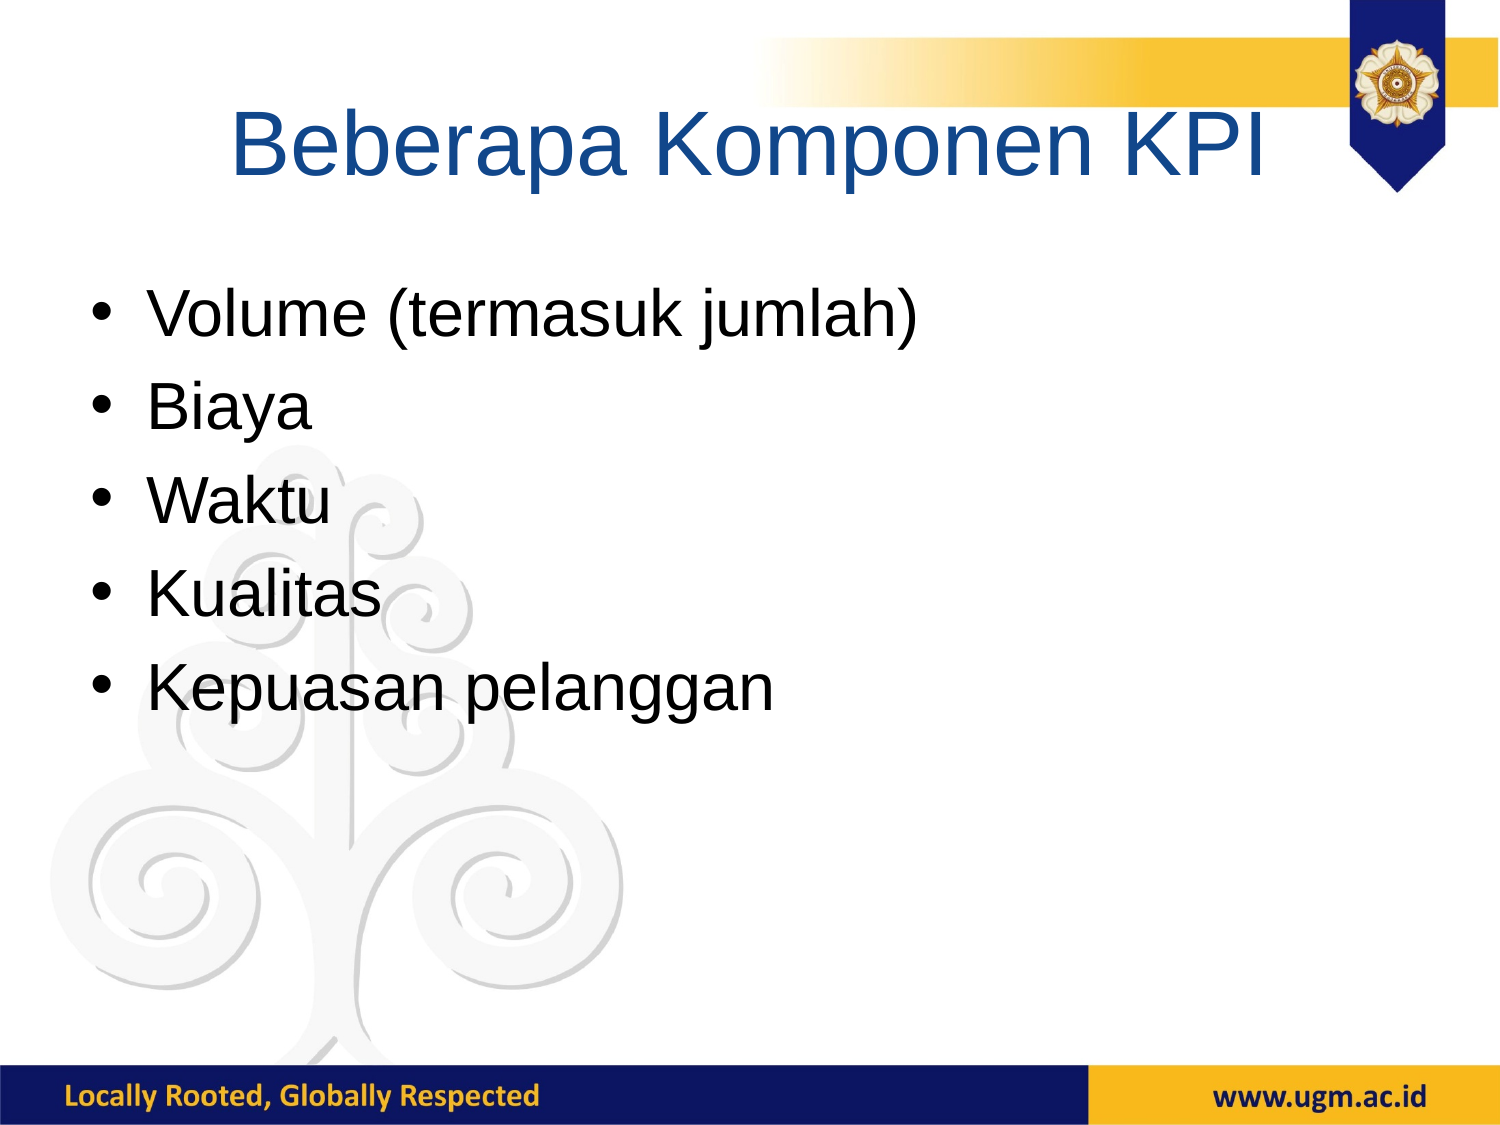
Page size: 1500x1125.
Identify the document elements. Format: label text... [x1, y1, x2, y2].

picture [0, 0, 1500, 1125]
list Volume (termasuk jumlah) Biaya Waktu Kualitas Kepuasan pelanggan [75, 262, 1425, 1005]
title Beberapa Komponen KPI [75, 45, 1425, 233]
